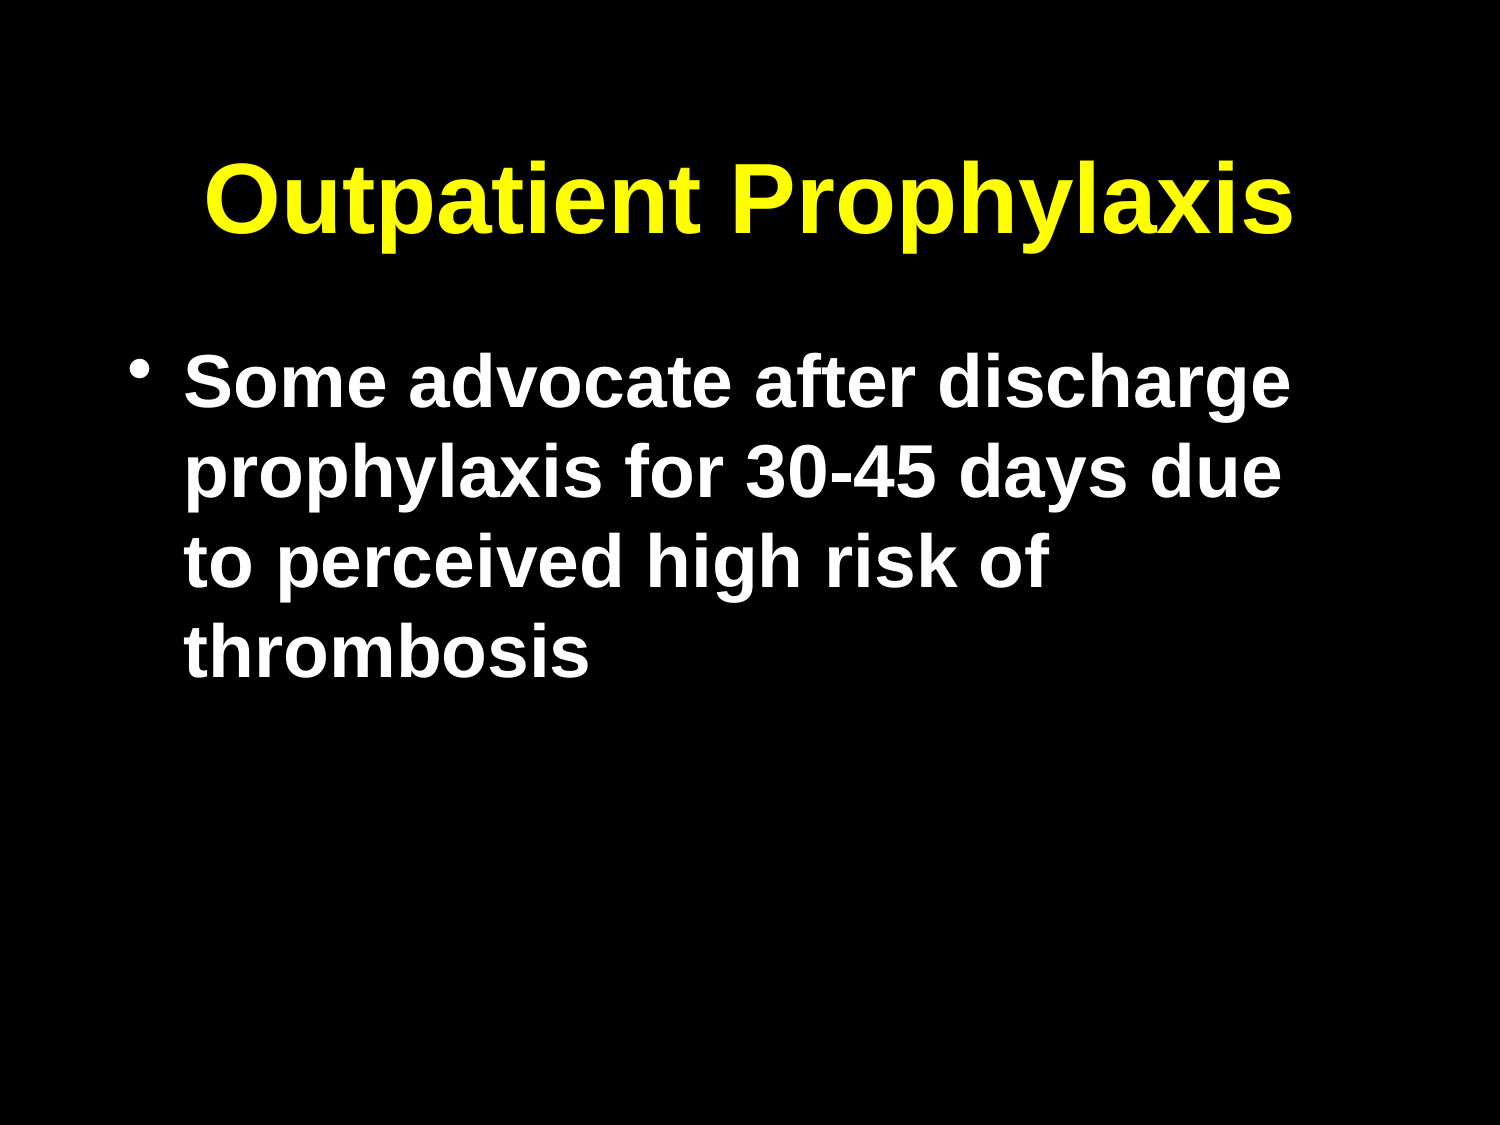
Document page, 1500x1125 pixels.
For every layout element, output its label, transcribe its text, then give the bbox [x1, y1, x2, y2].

title Outpatient Prophylaxis [112, 99, 1388, 288]
list Some advocate after discharge prophylaxis for 30-45 days due to perceived high risk of thrombosis [112, 324, 1388, 1000]
